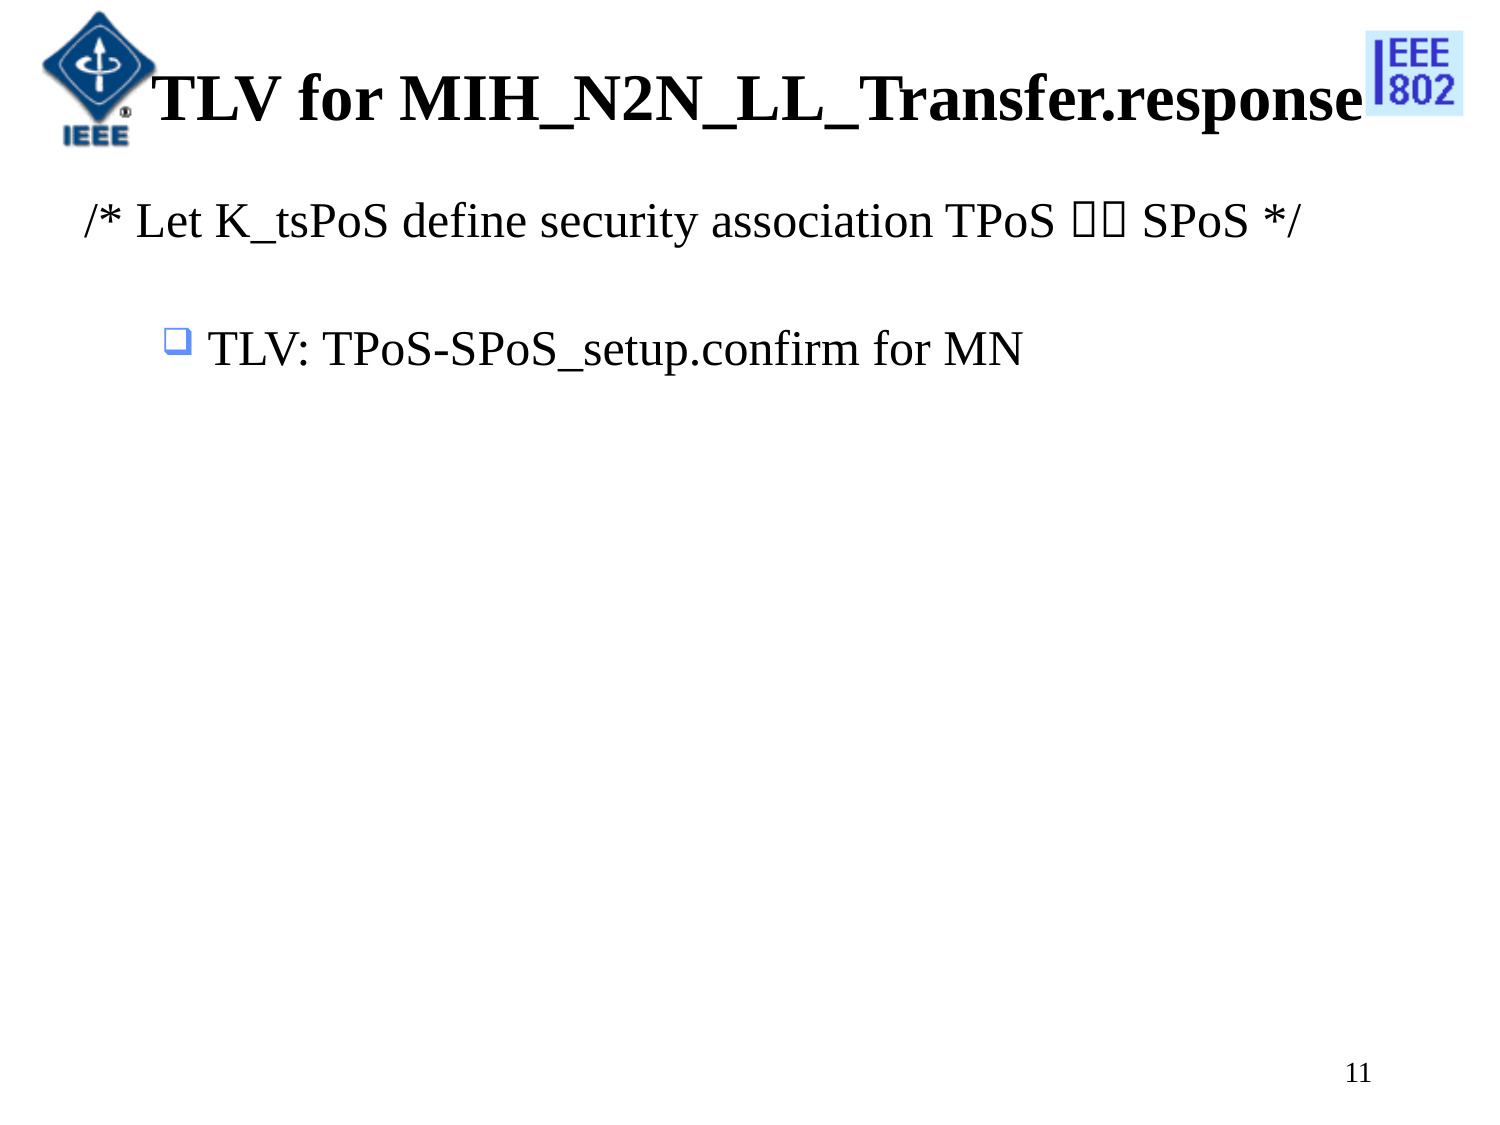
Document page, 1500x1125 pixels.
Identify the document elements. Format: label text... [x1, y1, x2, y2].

picture [1351, 12, 1475, 141]
picture [37, 9, 162, 150]
slide_number 11 [1210, 1049, 1388, 1113]
list /* Let K_tsPoS define security association TPoS  SPoS */ TLV: TPoS-SPoS_setup.confirm for MN [68, 186, 1432, 1038]
title TLV for MIH_N2N_LL_Transfer.response [87, 42, 1446, 156]
